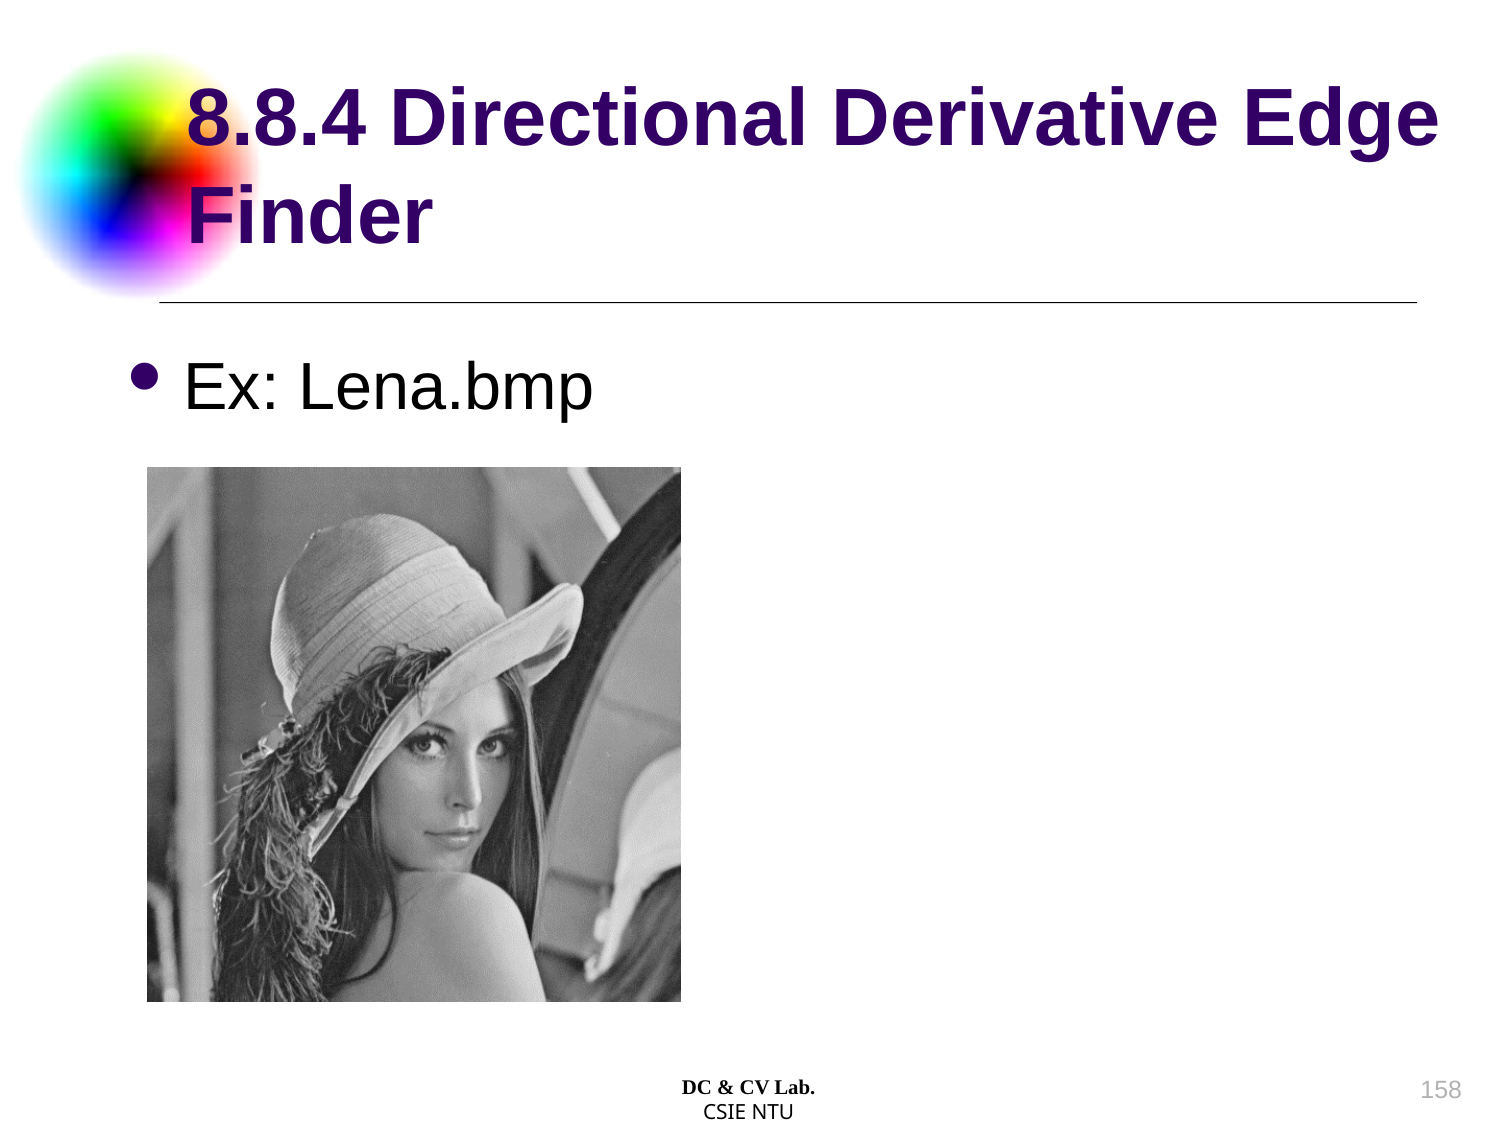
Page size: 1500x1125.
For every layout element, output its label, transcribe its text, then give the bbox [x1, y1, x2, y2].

list Ex: Lena.bmp [112, 334, 1463, 433]
footer DC & CV Lab. CSIE NTU [511, 1066, 987, 1125]
slide_number 157 [1139, 1058, 1478, 1119]
title 8.8.4 Directional Derivative Edge Finder [171, 54, 1500, 268]
picture [147, 467, 682, 1002]
picture [0, 42, 272, 318]
